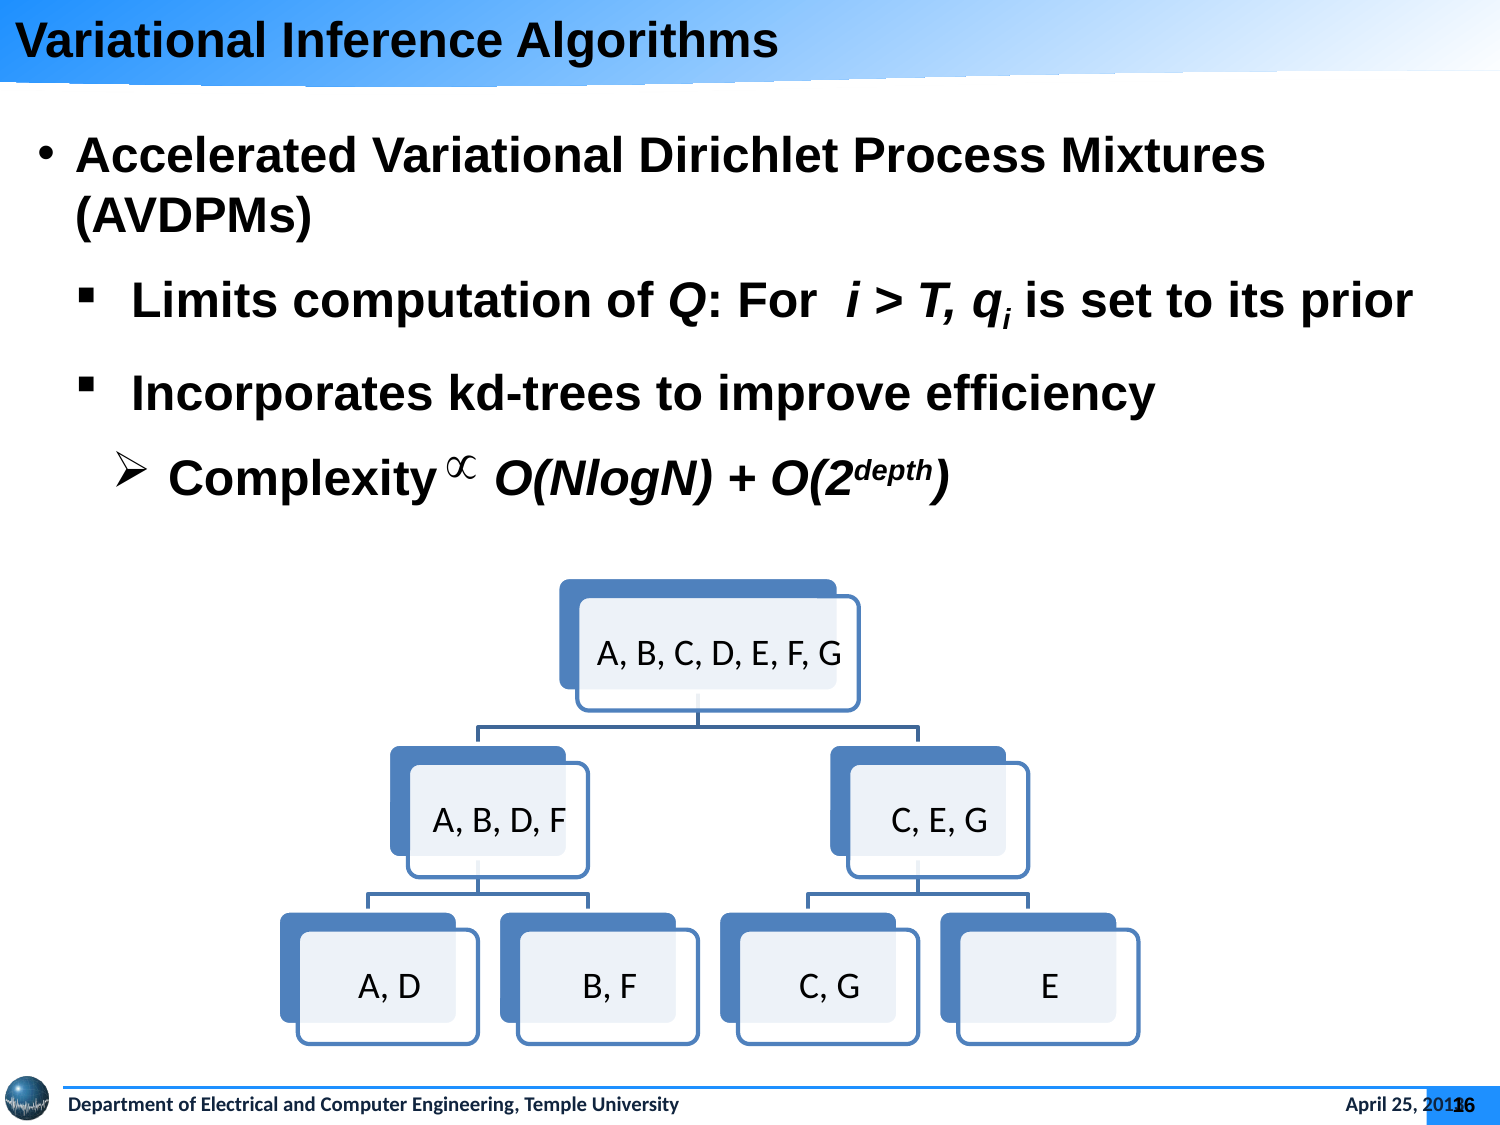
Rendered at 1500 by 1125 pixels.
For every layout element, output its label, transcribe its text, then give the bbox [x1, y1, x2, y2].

picture [4, 1075, 50, 1121]
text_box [236, 576, 1181, 1045]
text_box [437, 437, 490, 496]
text_box Variational Inference Algorithms [0, 0, 1500, 65]
text_box Accelerated Variational Dirichlet Process Mixtures (AVDPMs) Limits computation of Q: For i > T, qi is set to its prior Incorporates kd-trees to improve efficiency Complexity O(NlogN) + O(2depth) [37, 122, 1465, 506]
